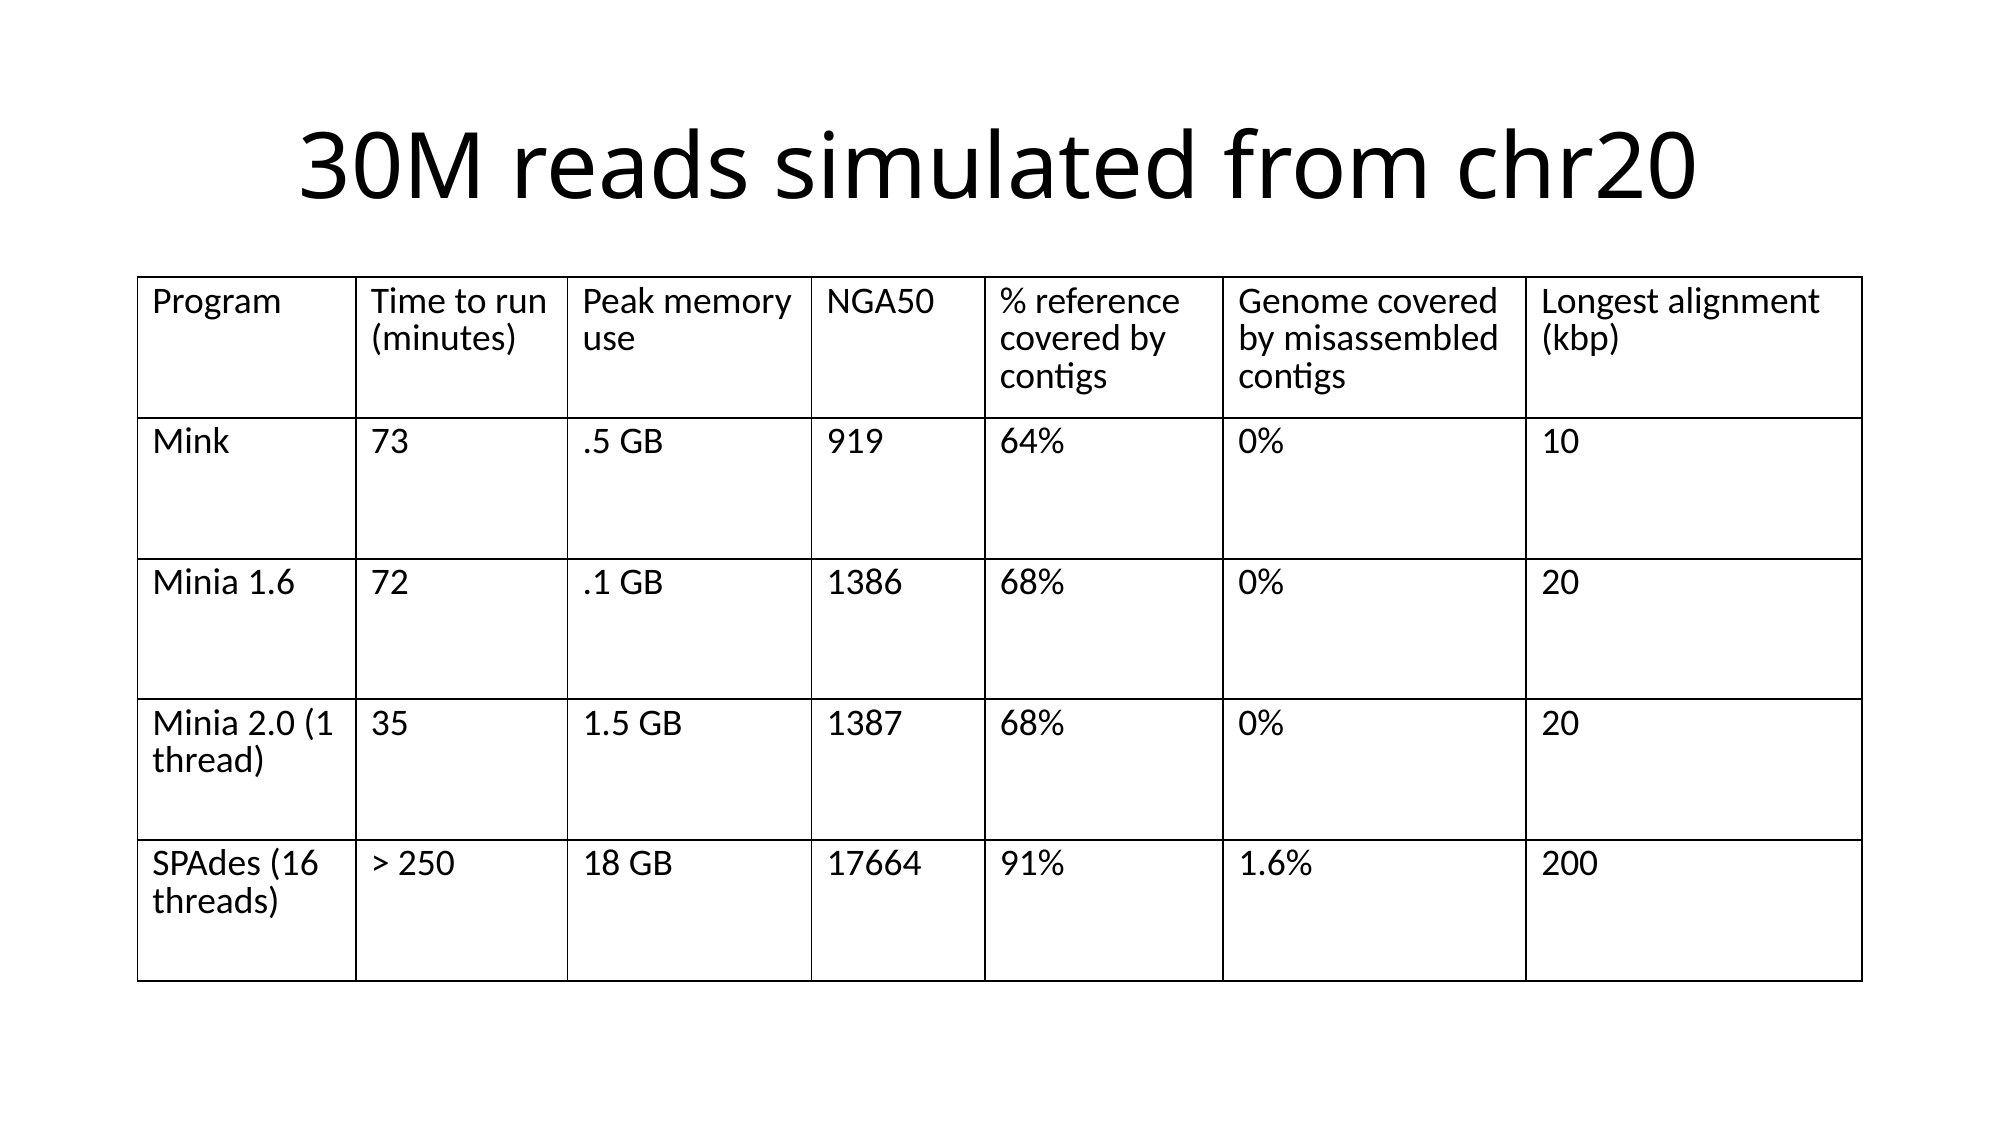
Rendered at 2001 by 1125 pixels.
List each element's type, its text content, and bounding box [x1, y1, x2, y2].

table_cell 200 [1527, 841, 1861, 980]
table_header NGA50 [812, 278, 984, 417]
title 30M reads simulated from chr20 [137, 59, 1863, 276]
table_cell 919 [812, 419, 984, 558]
table_cell > 250 [357, 841, 567, 980]
table_header Genome covered by misassembled contigs [1224, 278, 1525, 417]
table_cell 18 GB [568, 841, 811, 980]
table_cell 68% [986, 560, 1222, 698]
table_cell 72 [357, 560, 567, 698]
table_cell 1.6% [1224, 841, 1525, 980]
table_cell Minia 2.0 (1 thread) [138, 700, 355, 839]
table_cell SPAdes (16 threads) [138, 841, 355, 980]
table_cell 35 [357, 700, 567, 839]
table_cell 10 [1527, 419, 1861, 558]
table_cell 91% [986, 841, 1222, 980]
table_cell 0% [1224, 560, 1525, 698]
table_cell 20 [1527, 560, 1861, 698]
table_cell 1.5 GB [568, 700, 811, 839]
table_header Time to run (minutes) [357, 278, 567, 417]
table_header Program [138, 278, 355, 417]
table_cell Minia 1.6 [138, 560, 355, 698]
table_cell 1387 [812, 700, 984, 839]
table_cell .1 GB [568, 560, 811, 698]
table_cell 1386 [812, 560, 984, 698]
table_header Peak memory use [568, 278, 811, 417]
table_cell 0% [1224, 700, 1525, 839]
table_cell Mink [138, 419, 355, 558]
table_cell .5 GB [568, 419, 811, 558]
table_cell 68% [986, 700, 1222, 839]
table_cell 0% [1224, 419, 1525, 558]
table_cell 73 [357, 419, 567, 558]
table_header % reference covered by contigs [986, 278, 1222, 417]
table_cell 17664 [812, 841, 984, 980]
table_cell 20 [1527, 700, 1861, 839]
table_header Longest alignment (kbp) [1527, 278, 1861, 417]
table_cell 64% [986, 419, 1222, 558]
